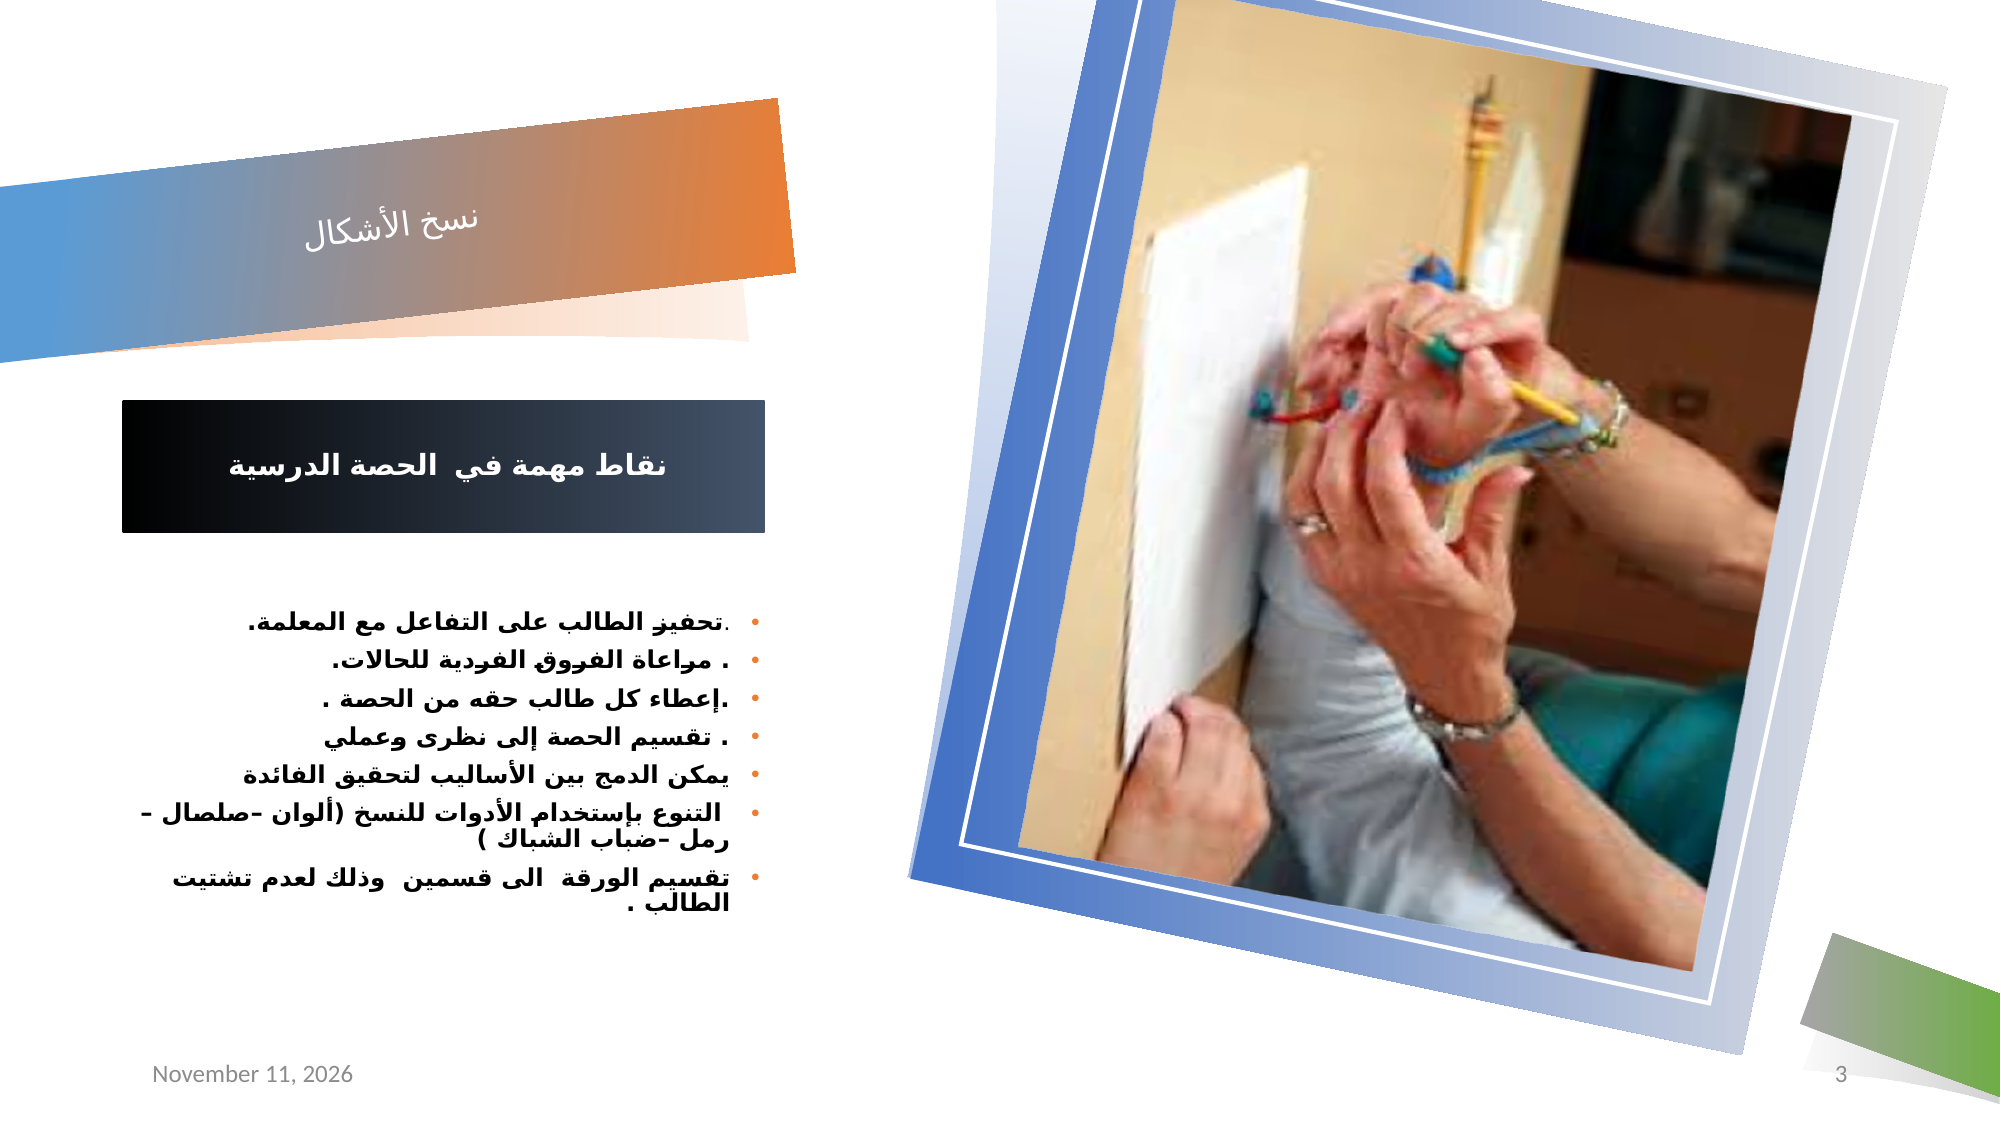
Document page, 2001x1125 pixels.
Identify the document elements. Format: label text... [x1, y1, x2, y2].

list .تحفيز الطالب على التفاعل مع المعلمة. . مراعاة الفروق الفردية للحالات. .إعطاء كل طالب حقه من الحصة . . تقسيم الحصة إلى نظرى وعملي يمكن الدمج بين الأساليب لتحقيق الفائدة التنوع بإستخدام الأدوات للنسخ (ألوان –صلصال –رمل –ضباب الشباك ) تقسيم الورقة الى قسمين وذلك لعدم تشتيت الطالب . [122, 556, 775, 926]
title نسخ الأشكال [137, 159, 625, 284]
list نقاط مهمة في الحصة الدرسية [122, 400, 765, 533]
picture [998, 0, 1871, 971]
slide_number 3 [1412, 1042, 1863, 1103]
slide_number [137, 1042, 588, 1103]
